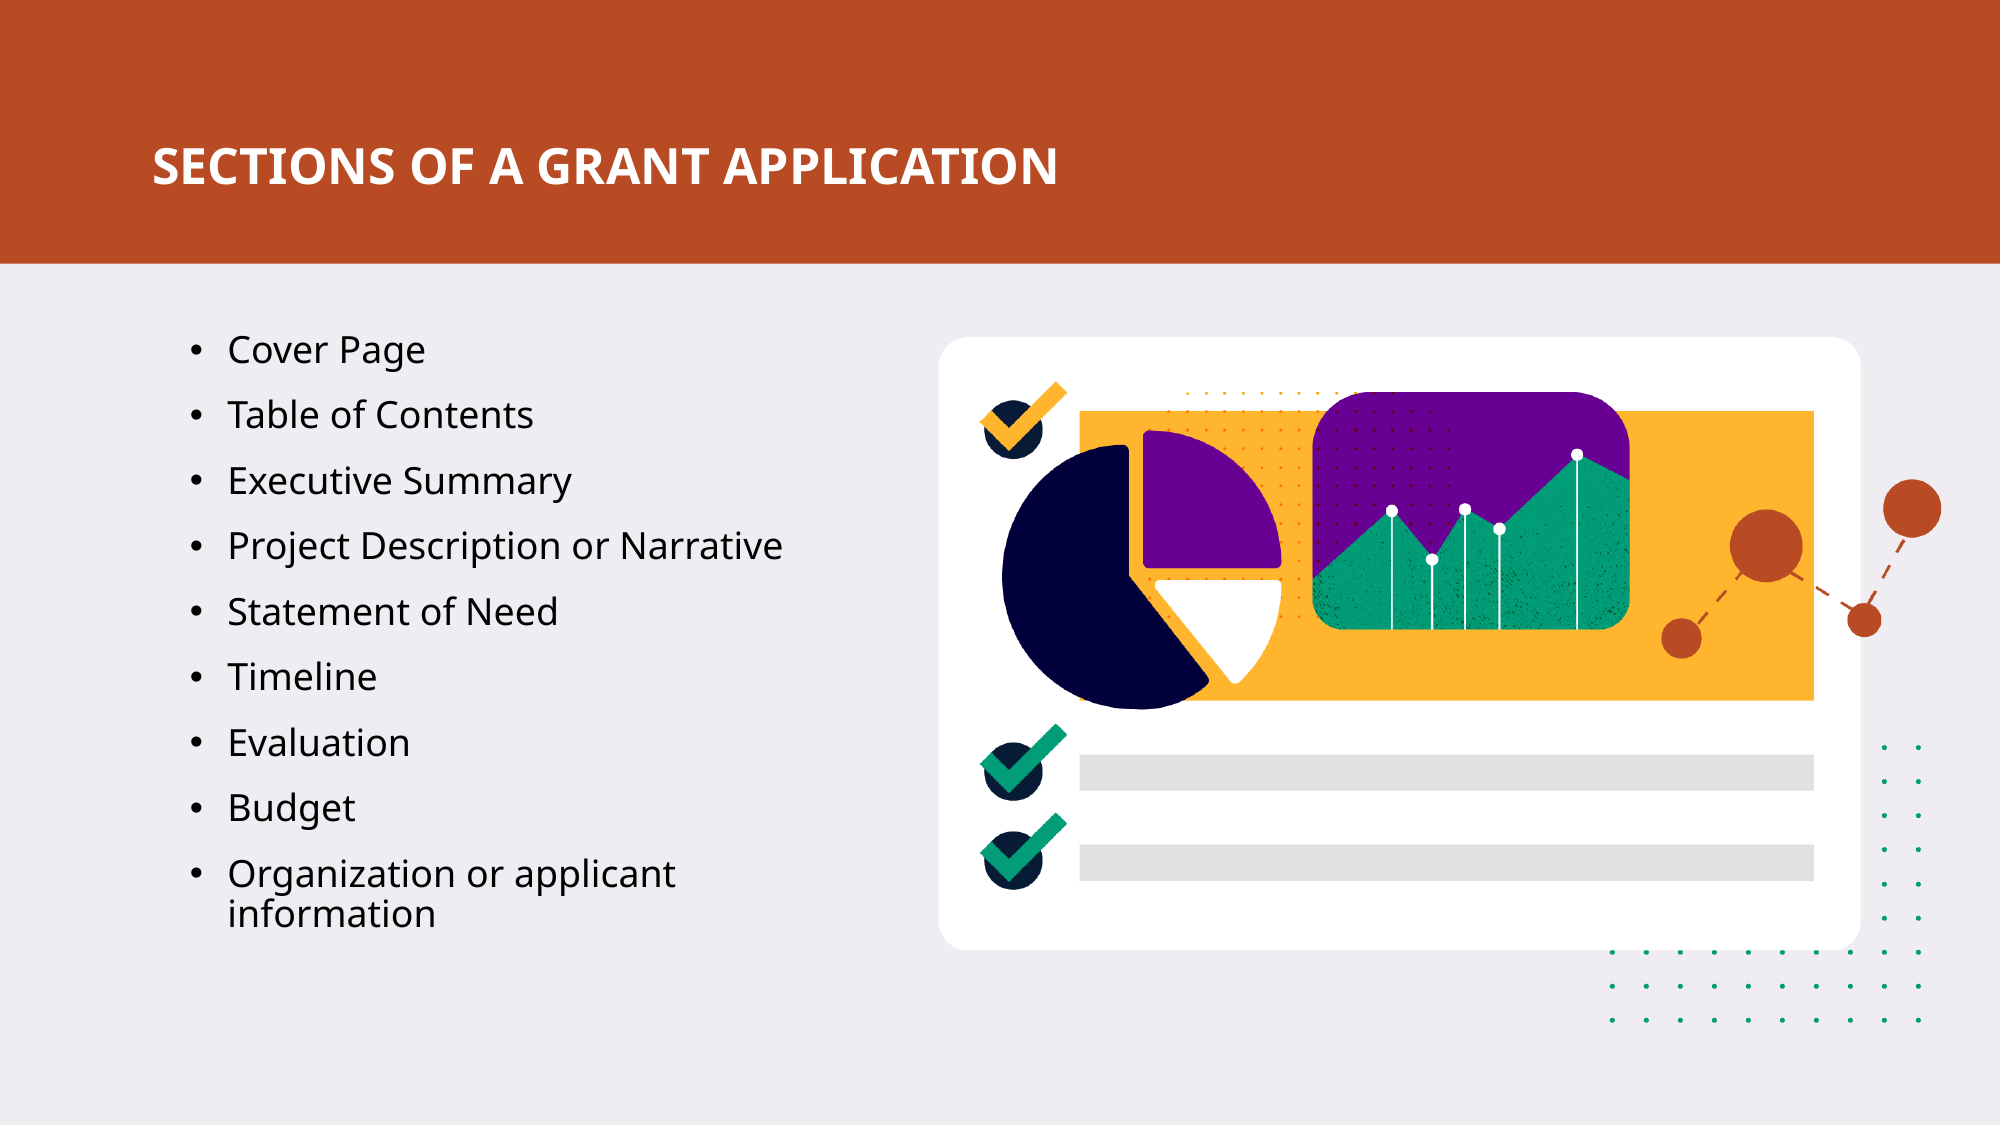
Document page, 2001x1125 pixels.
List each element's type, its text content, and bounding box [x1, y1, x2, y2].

title Sections of a grant application [137, 59, 1863, 278]
text_box [0, 0, 2000, 265]
picture [938, 337, 1947, 1038]
list Cover Page Table of Contents Executive Summary Project Description or Narrative Statement of Need Timeline Evaluation Budget Organization or applicant information [137, 323, 888, 1038]
